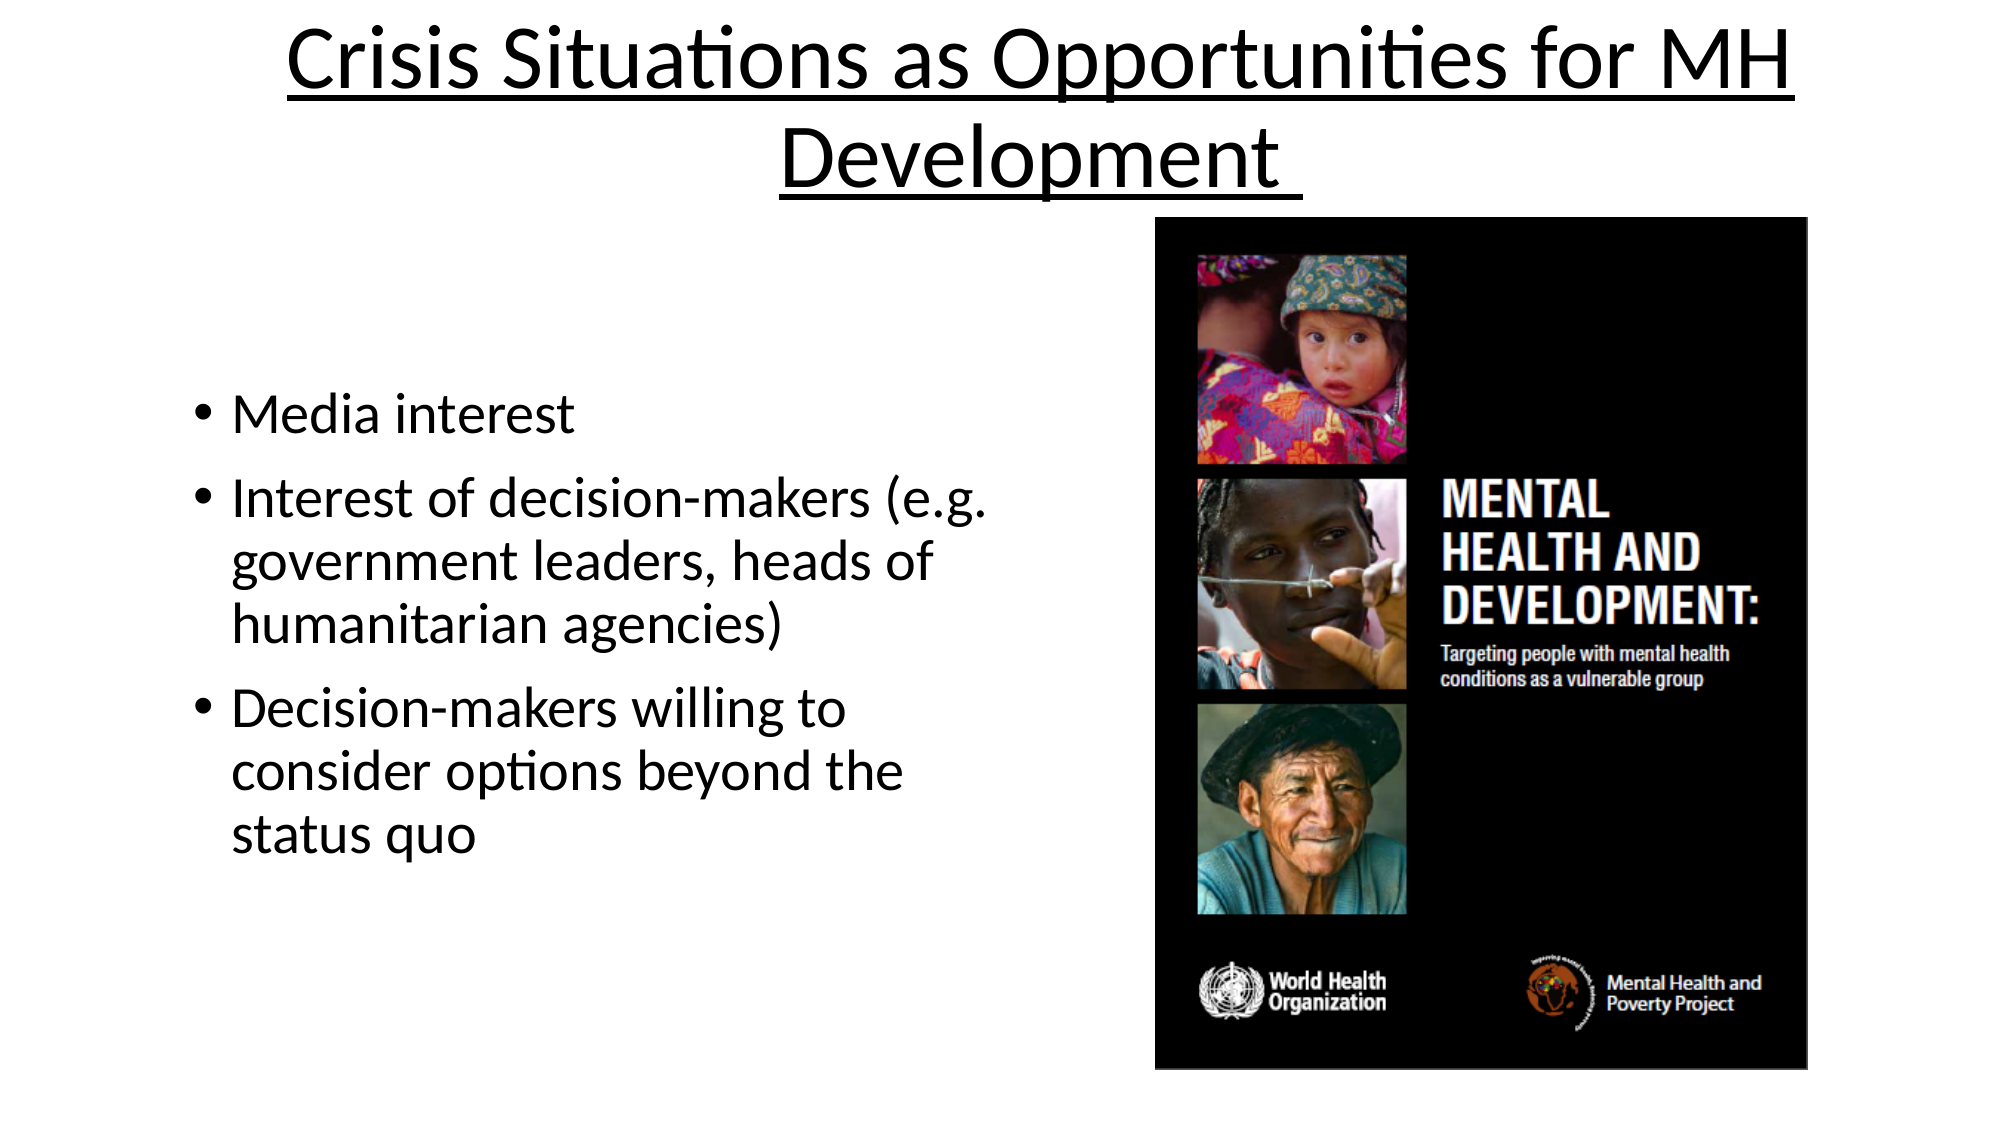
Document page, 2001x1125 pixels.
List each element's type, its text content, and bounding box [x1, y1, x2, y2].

list Media interest Interest of decision-makers (e.g. government leaders, heads of humanitarian agencies) Decision-makers willing to consider options beyond the status quo [178, 375, 1072, 940]
title Crisis Situations as Opportunities for MH Development [178, 0, 1904, 218]
picture [1155, 217, 1808, 1070]
